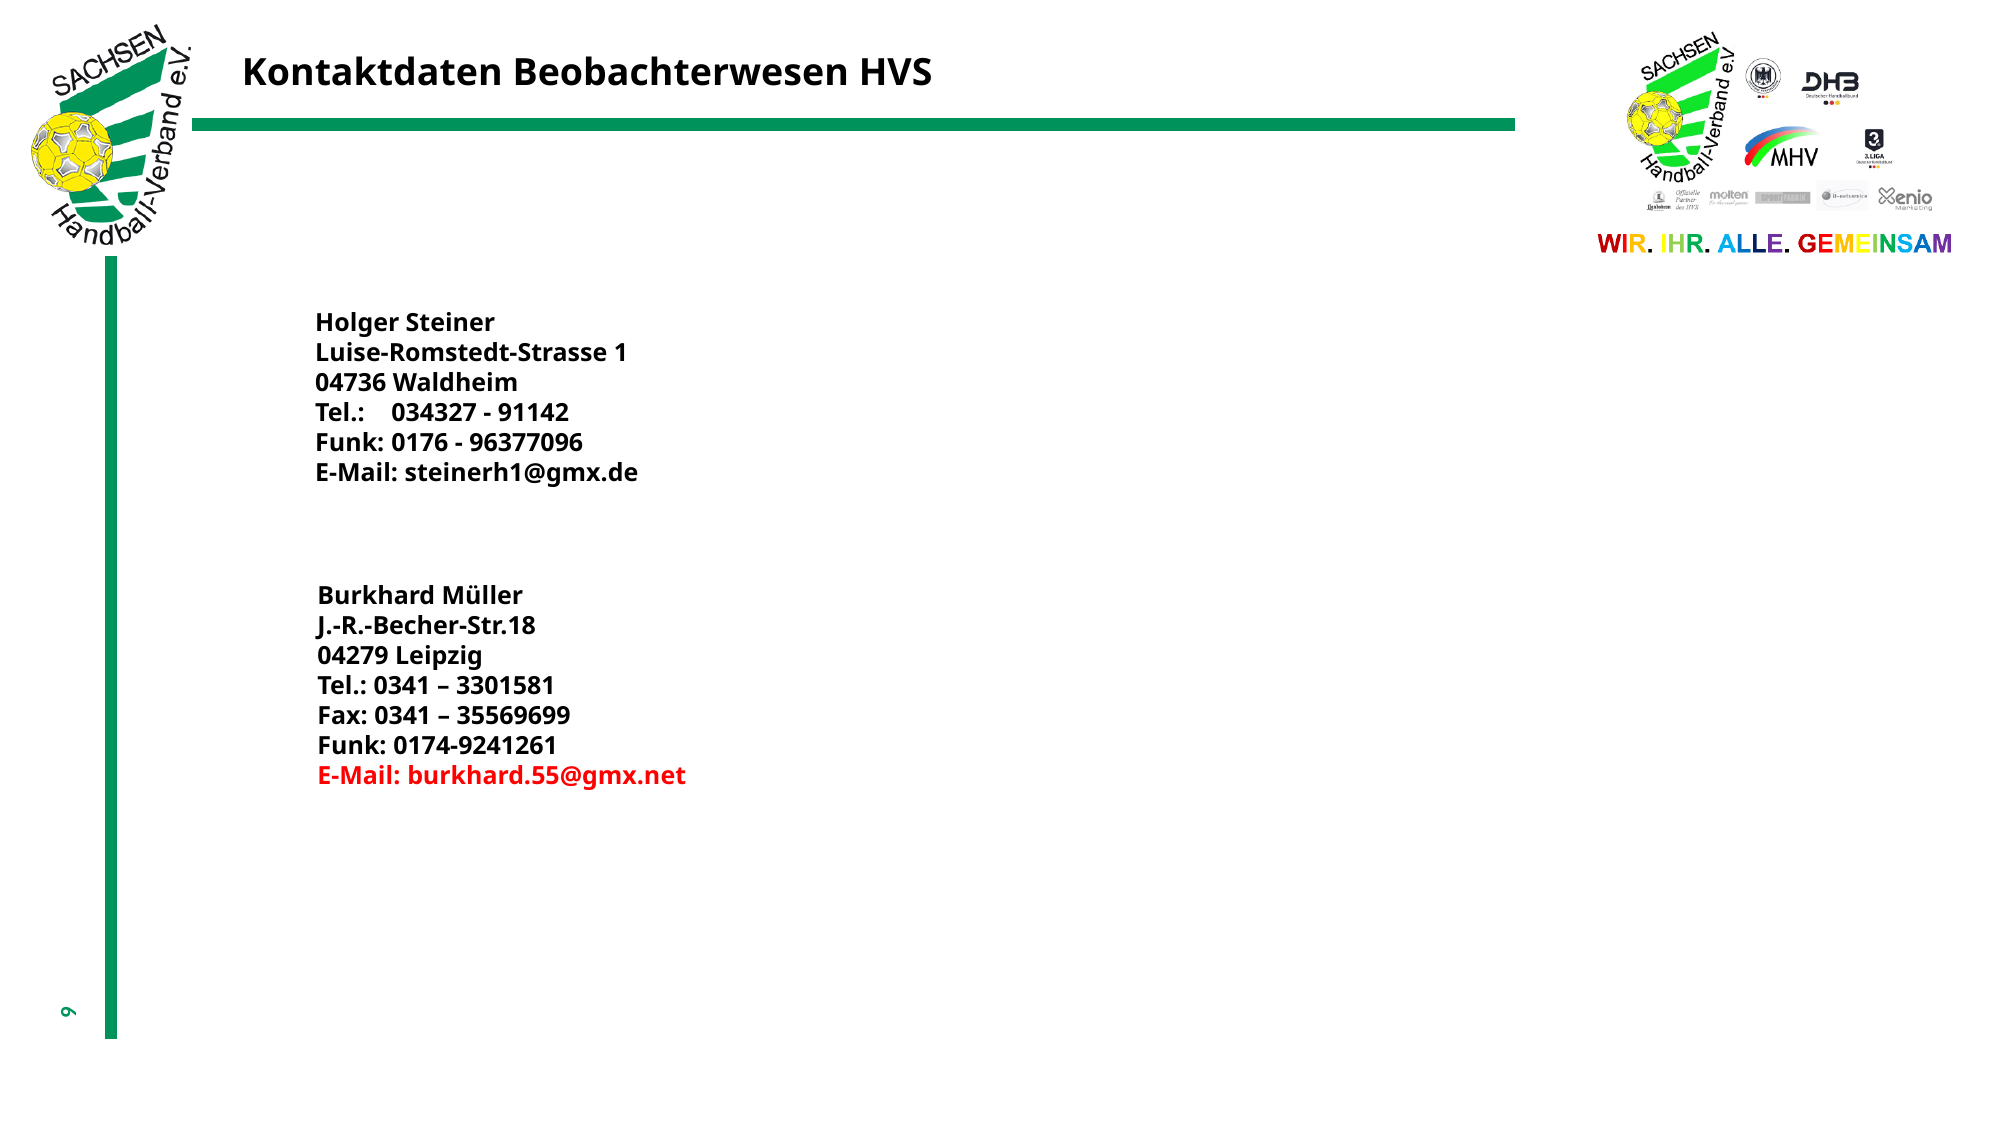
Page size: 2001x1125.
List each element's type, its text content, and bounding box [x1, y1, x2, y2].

text_box Holger Steiner Luise-Romstedt-Strasse 1 04736 Waldheim Tel.: 034327 - 91142 Funk: 0176 - 96377096 E-Mail: steinerh1@gmx.de [226, 298, 695, 494]
picture [31, 24, 191, 245]
picture [1577, 24, 1969, 276]
title Kontaktdaten Beobachterwesen HVS [226, 44, 1526, 104]
text_box Burkhard Müller J.-R.-Becher-Str.18 04279 Leipzig Tel.: 0341 – 3301581 Fax: 0341 – 35569699 Funk: 0174-9241261 E-Mail: burkhard.55@gmx.net [302, 542, 713, 797]
slide_number 9 [37, 991, 97, 1066]
